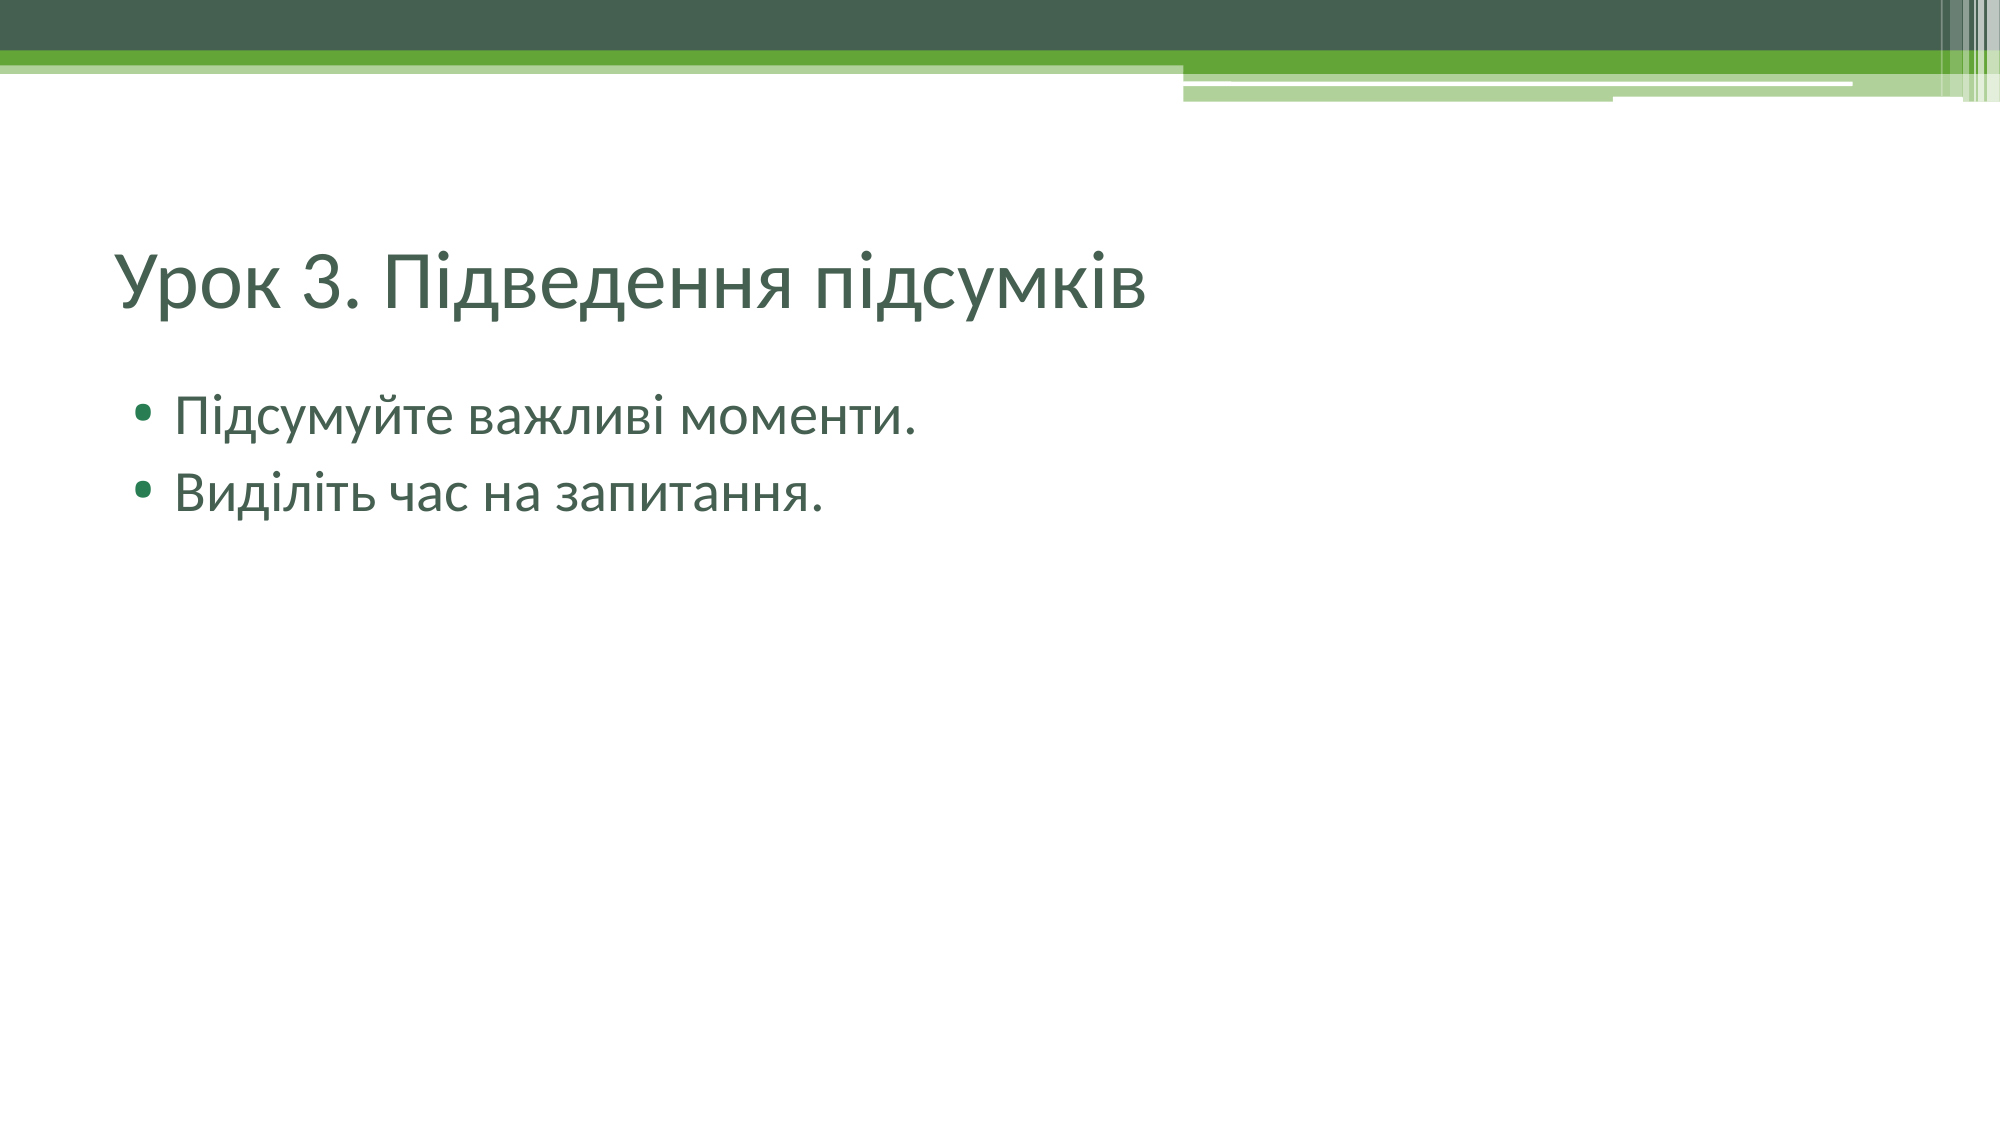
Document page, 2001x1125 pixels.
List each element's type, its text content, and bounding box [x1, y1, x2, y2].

title Урок 3. Підведення підсумків [99, 187, 1900, 363]
list Підсумуйте важливі моменти. Виділіть час на запитання. [99, 368, 1900, 1079]
